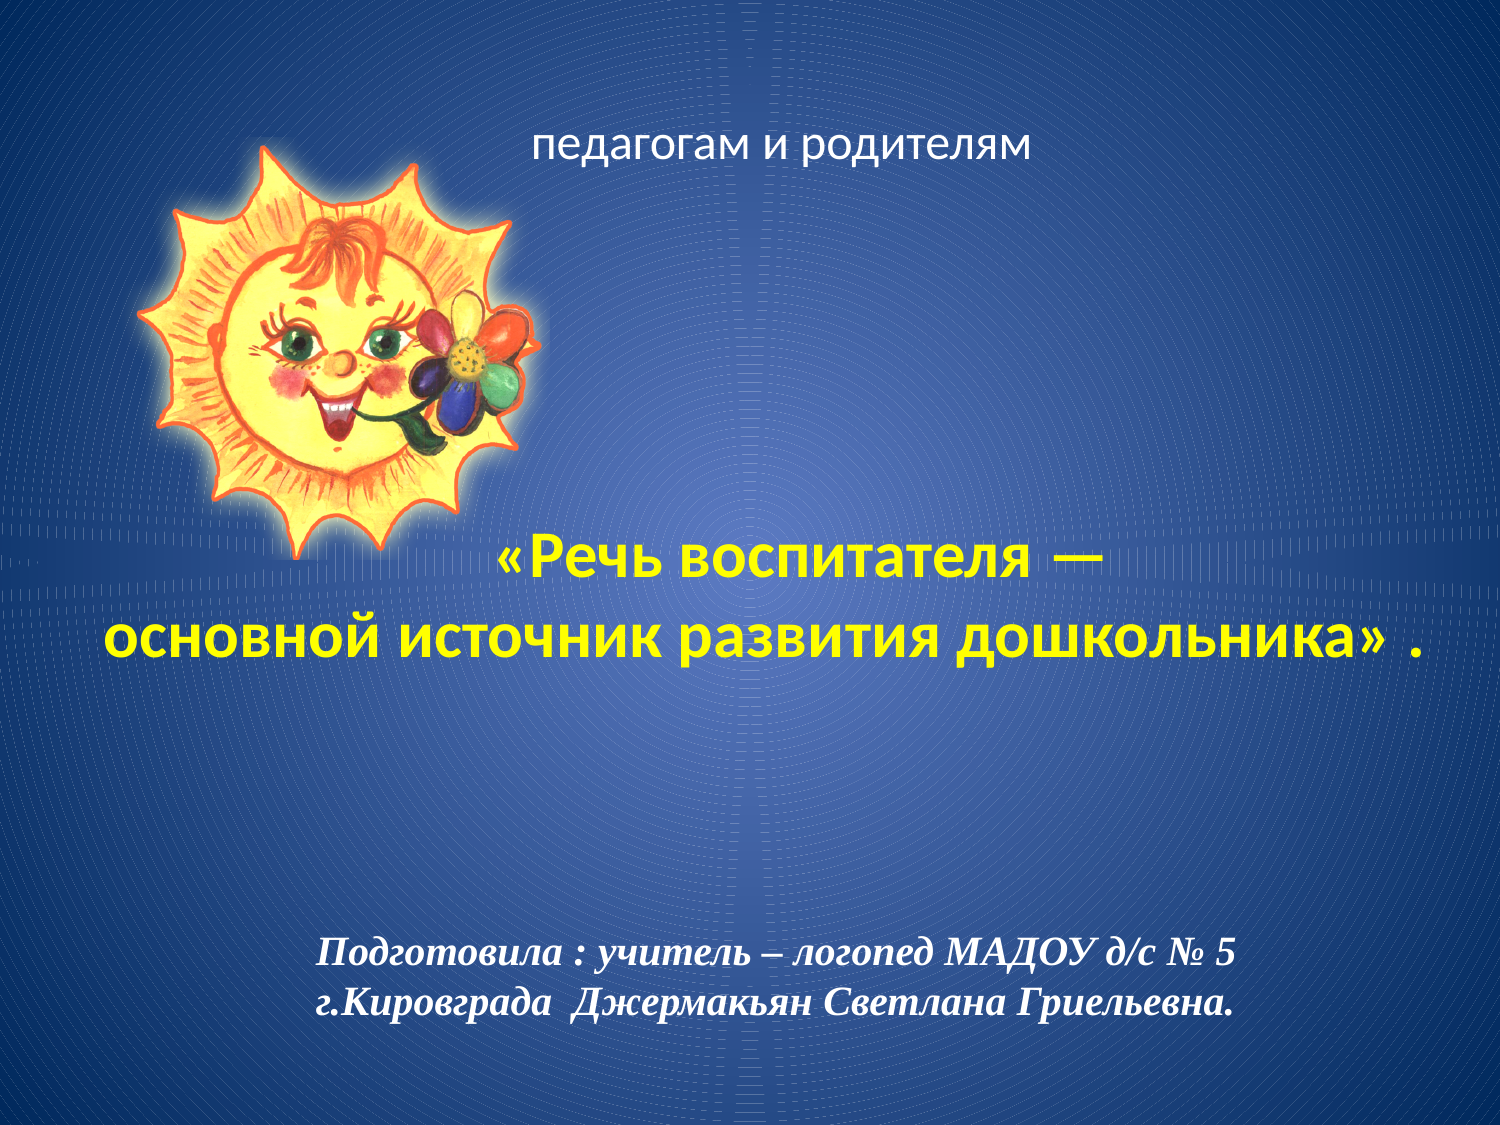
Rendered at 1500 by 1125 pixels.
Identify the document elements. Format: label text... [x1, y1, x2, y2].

picture [111, 136, 550, 560]
text_box педагогам и родителям [324, 101, 1105, 177]
text_box Подготовила : учитель – логопед МАДОУ д/с № 5 г.Кировграда Джермакьян Светлана Гриельевна. [301, 916, 1459, 1032]
text_box [554, 456, 1447, 503]
text_box «Речь воспитателя — основной источник развития дошкольника» . [88, 503, 1500, 679]
